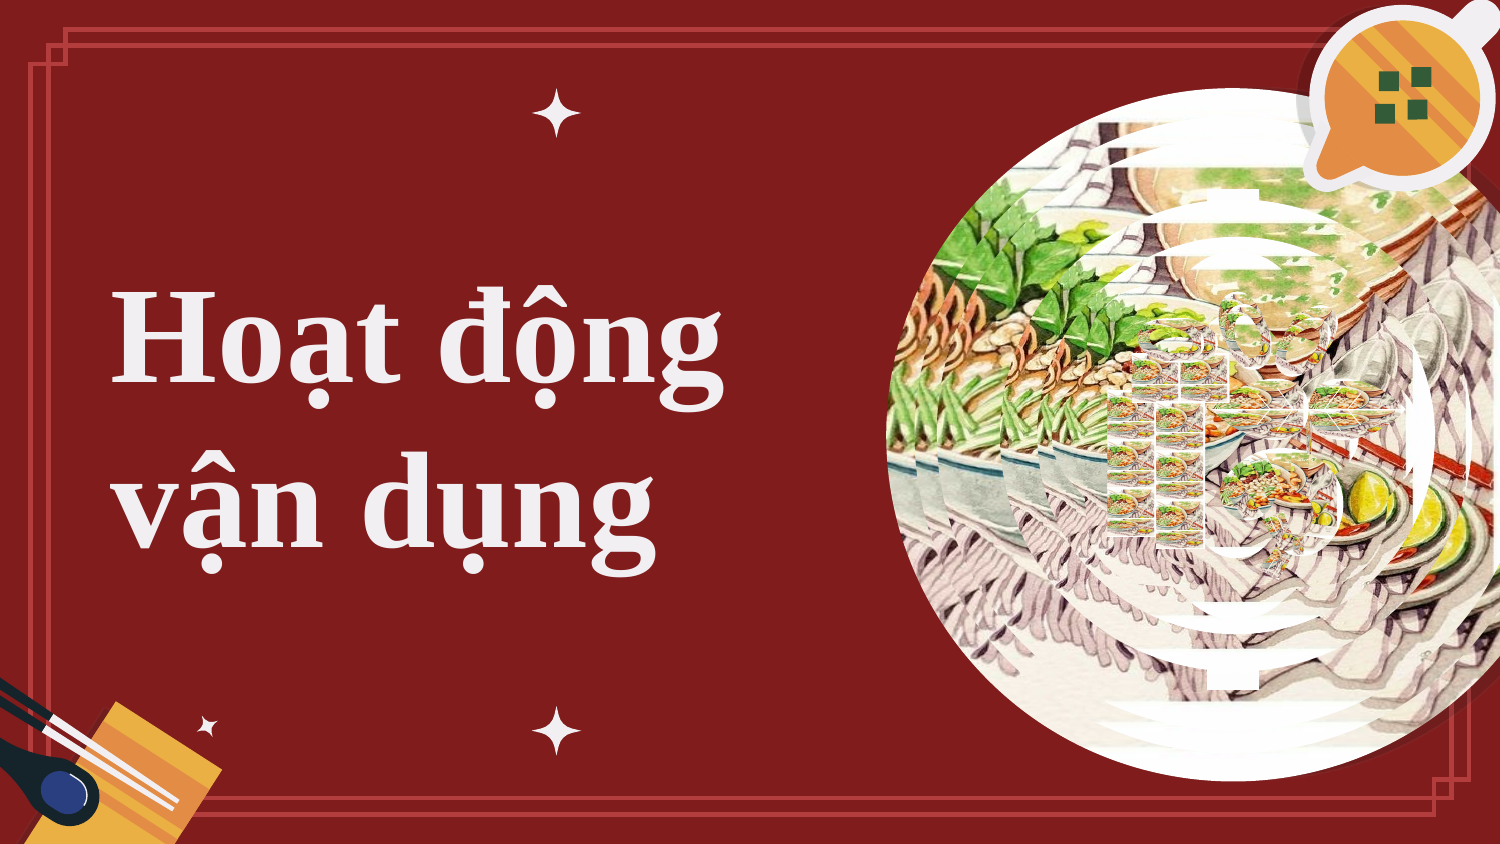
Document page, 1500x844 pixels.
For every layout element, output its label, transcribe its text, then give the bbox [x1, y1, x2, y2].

text_box [531, 706, 582, 756]
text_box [0, 616, 226, 844]
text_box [854, 87, 1500, 782]
text_box [531, 88, 582, 138]
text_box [1274, 2, 1500, 190]
title Hoạt động vận dụng [95, 353, 849, 468]
